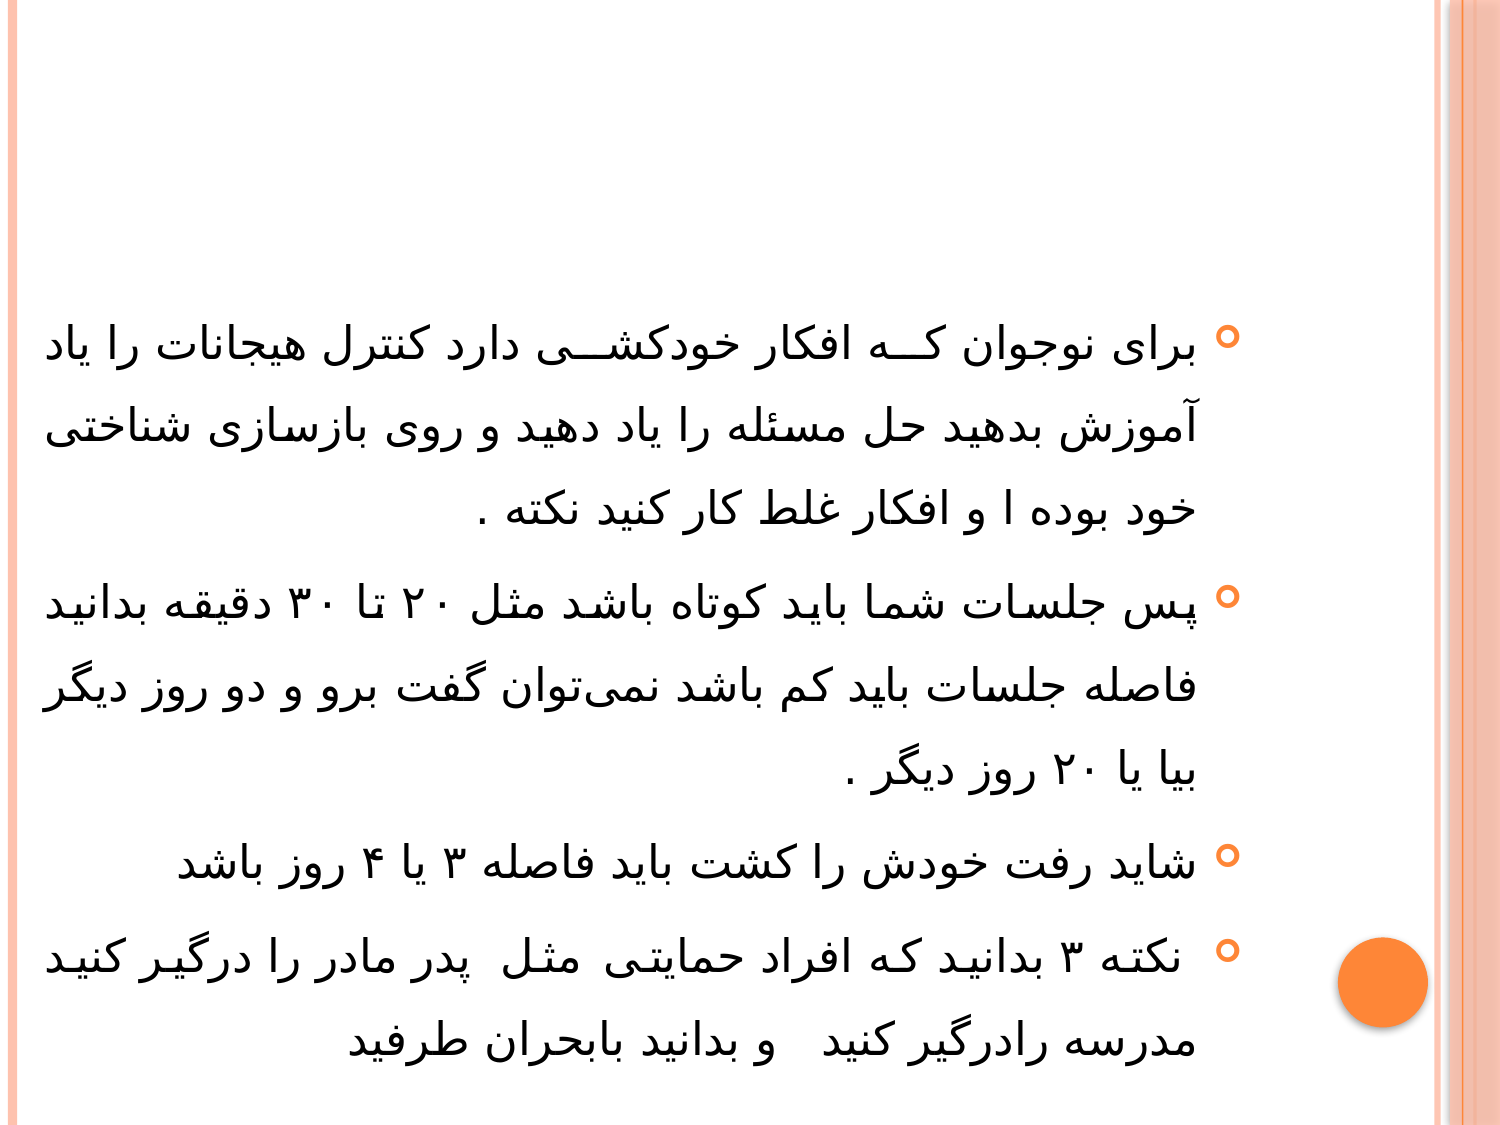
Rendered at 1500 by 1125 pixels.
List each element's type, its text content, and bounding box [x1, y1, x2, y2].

list برای نوجوان که افکار خودکشی دارد کنترل هیجانات را یاد آموزش بدهید حل مسئله را یاد دهید و روی بازسازی شناختی خود بوده ا و افکار غلط کار کنید نکته . پس جلسات شما باید کوتاه باشد مثل ۲۰ تا ۳۰ دقیقه بدانید فاصله جلسات باید کم باشد نمی‌توان گفت برو و دو روز دیگر بیا یا ۲۰ روز دیگر . شاید رفت خودش را کشت باید فاصله ۳ یا ۴ روز باشد نکته ۳ بدانید که افراد حمایتی مثل پدر مادر را درگیر کنید مدرسه رادرگیر کنید و بدانید بابحران طرفید [29, 278, 1255, 1078]
